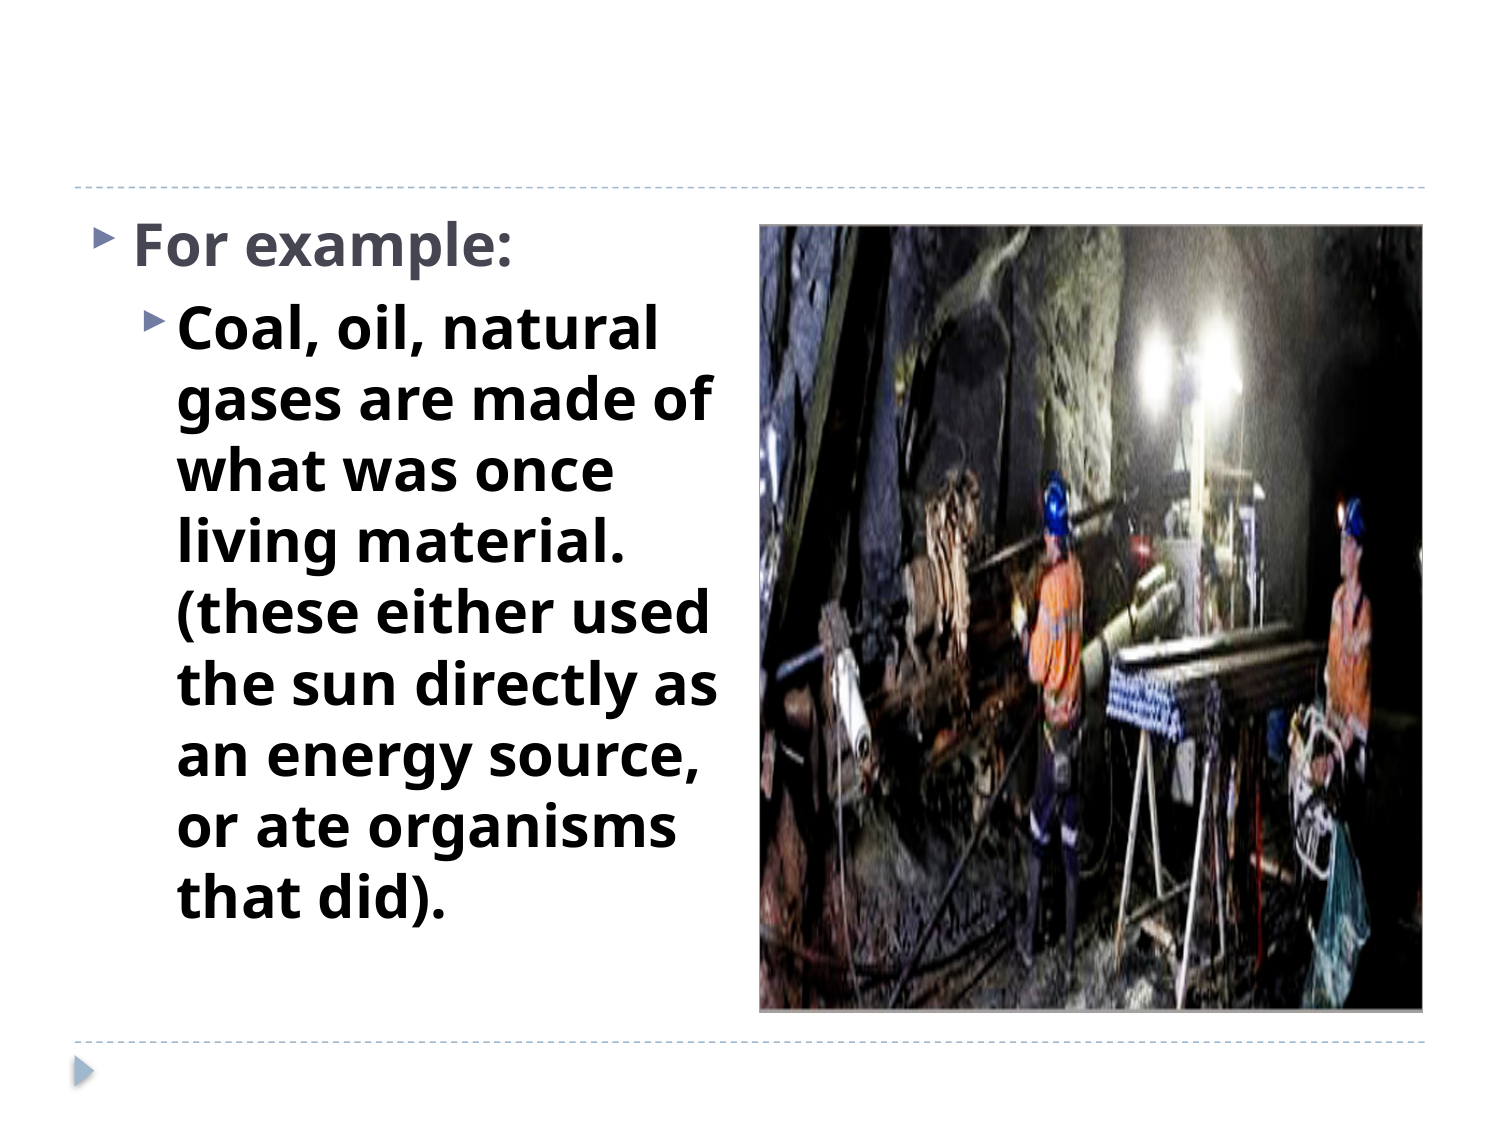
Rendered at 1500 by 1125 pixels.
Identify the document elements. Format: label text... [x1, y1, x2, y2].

list For example: Coal, oil, natural gases are made of what was once living material. (these either used the sun directly as an energy source, or ate organisms that did). [75, 200, 738, 1010]
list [759, 224, 1424, 1013]
